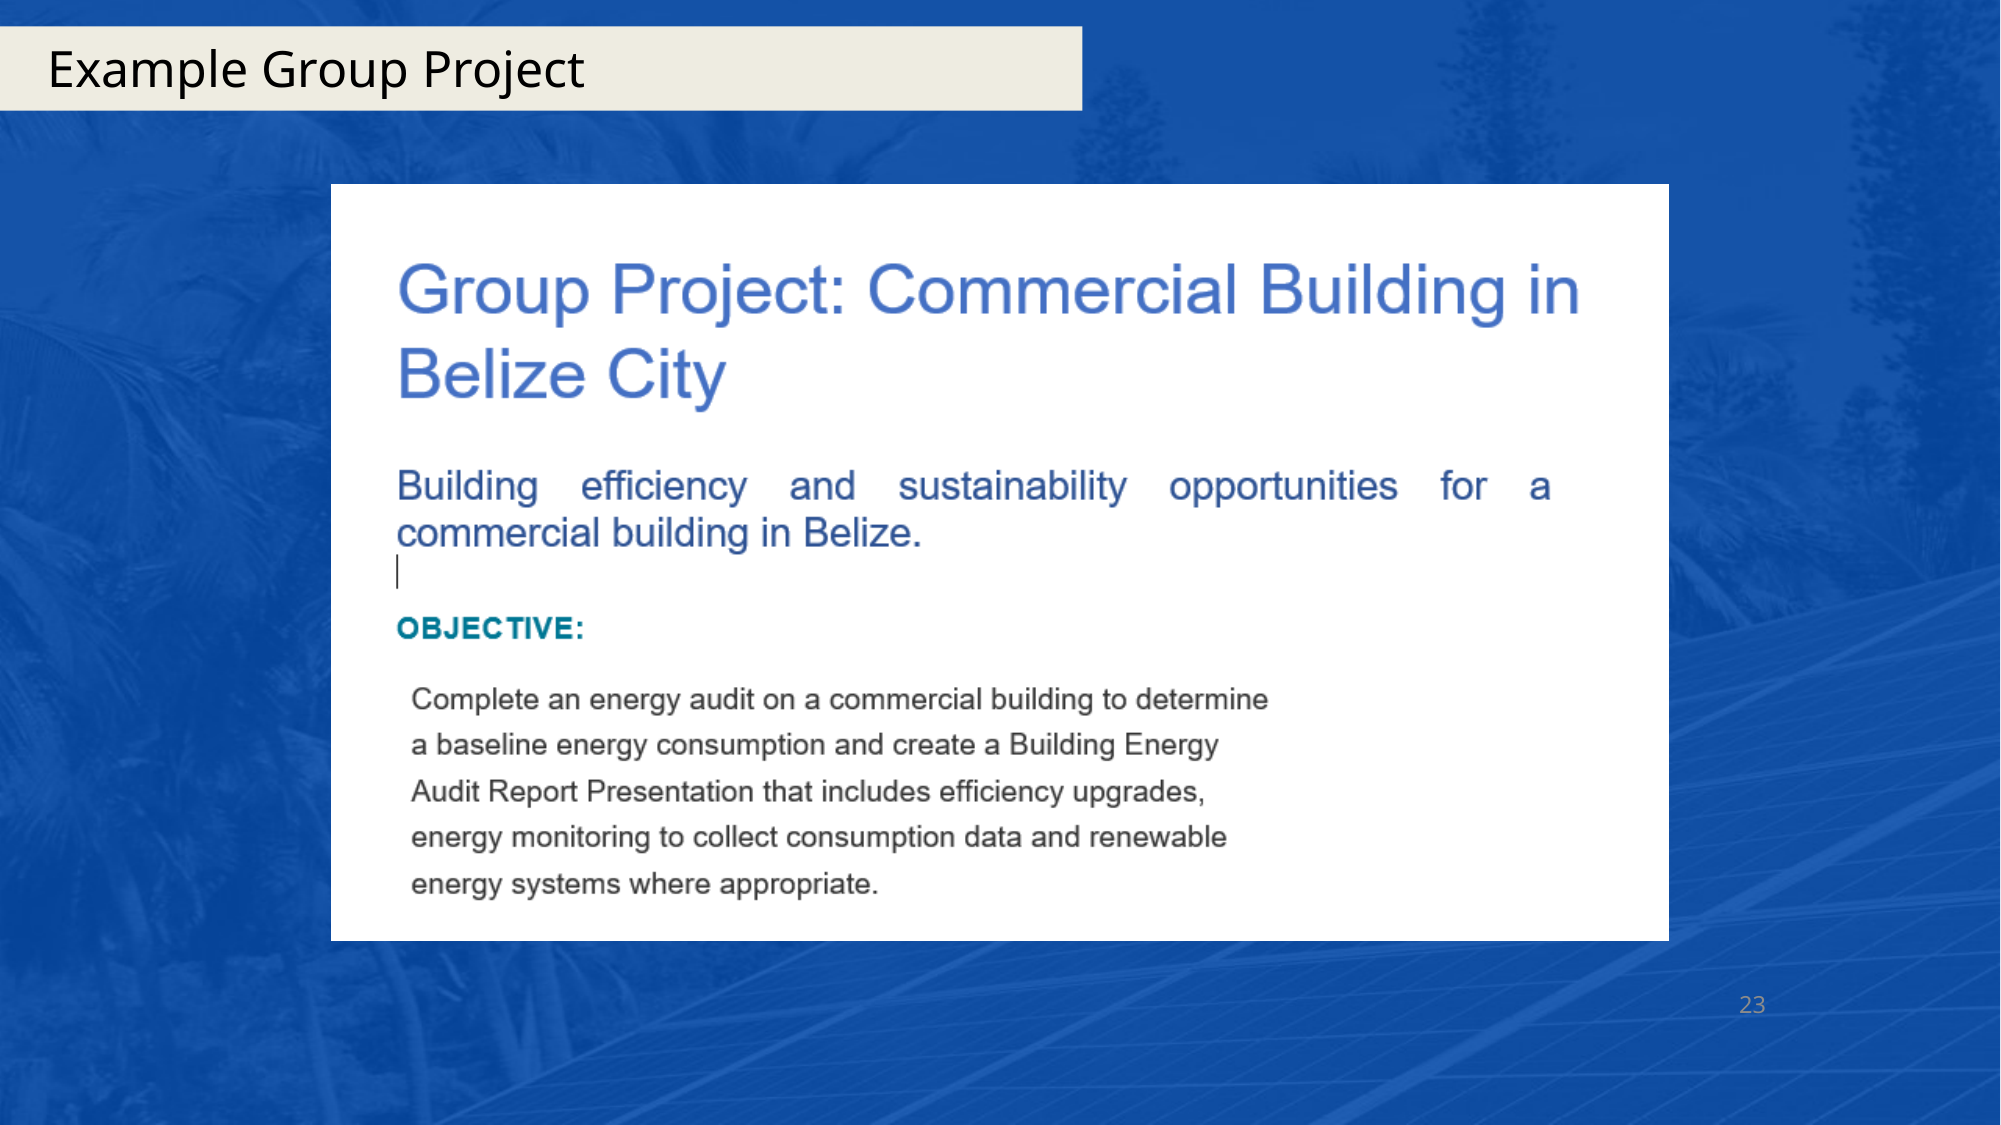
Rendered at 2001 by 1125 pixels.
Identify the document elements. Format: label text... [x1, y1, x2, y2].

slide_number 23 [1343, 977, 1782, 1034]
title Example Group Project [32, 11, 938, 123]
picture [0, 0, 2001, 1125]
